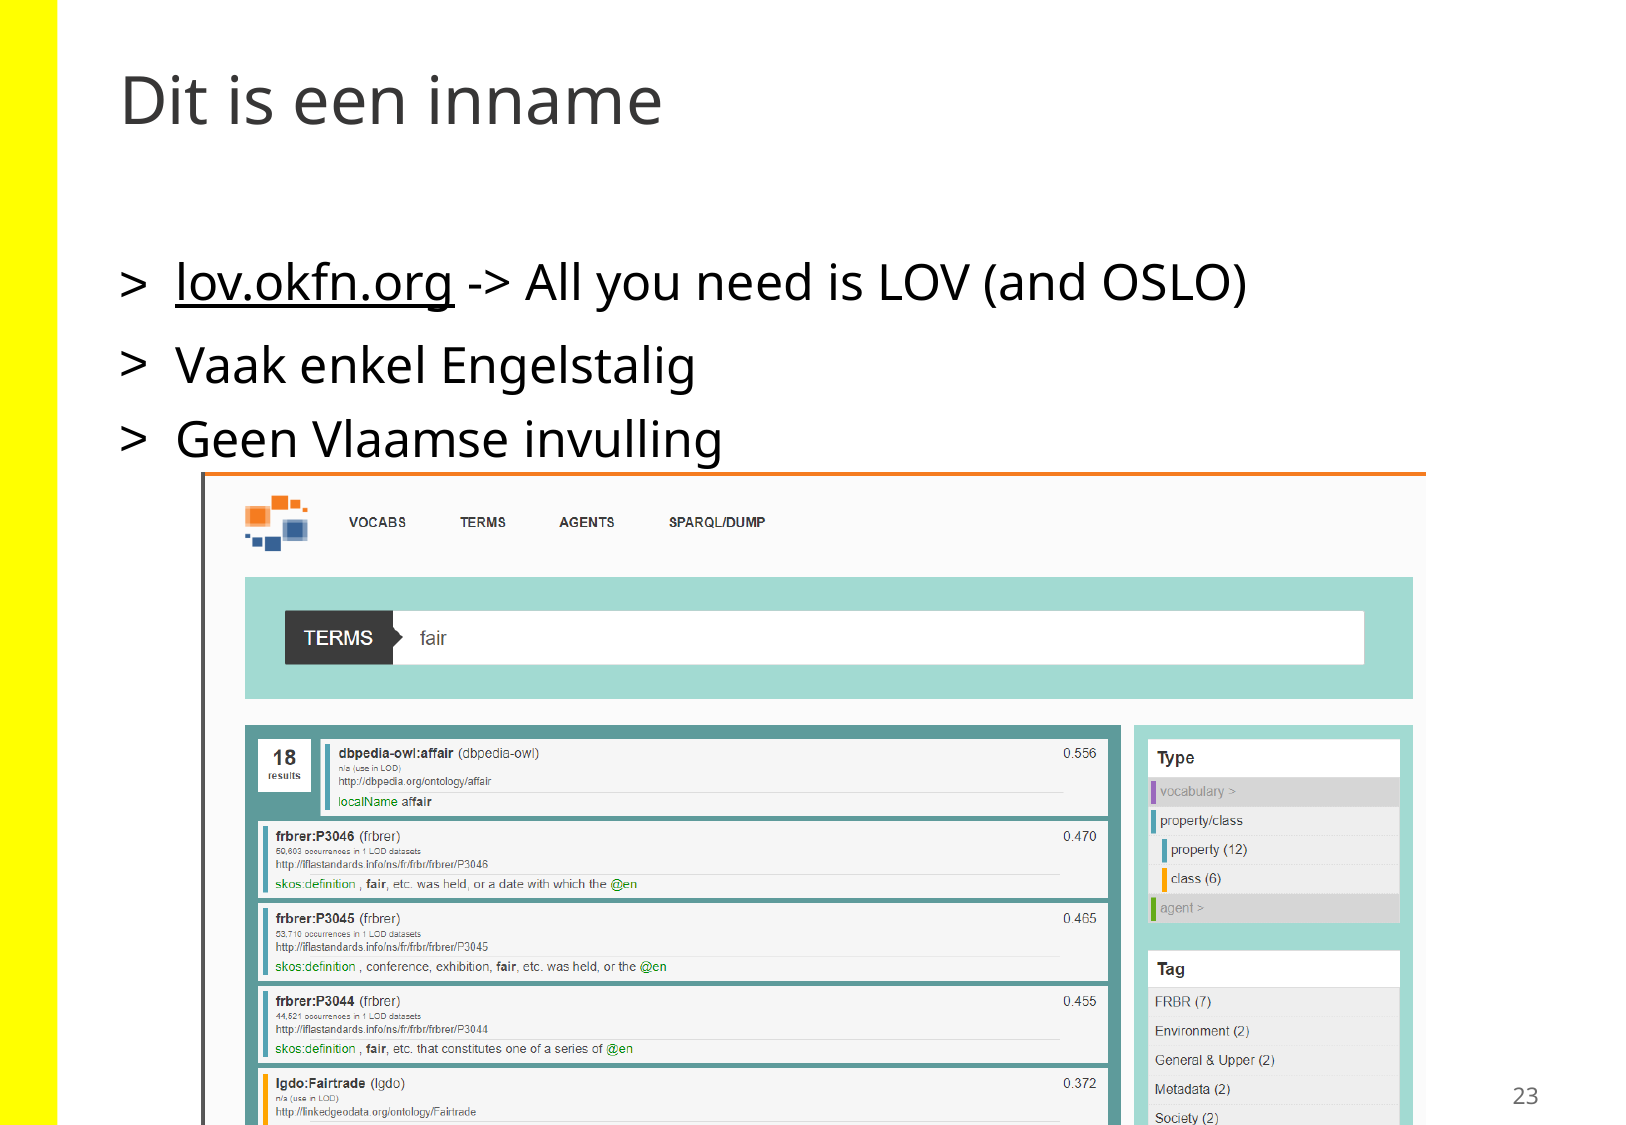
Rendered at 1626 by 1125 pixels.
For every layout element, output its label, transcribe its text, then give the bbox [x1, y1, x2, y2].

picture [200, 471, 1426, 1125]
list lov.okfn.org -> All you need is LOV (and OSLO) Vaak enkel Engelstalig Geen Vlaamse invulling [111, 242, 1514, 1063]
title Dit is een inname [111, 59, 1514, 222]
slide_number 23 [1503, 1075, 1548, 1119]
